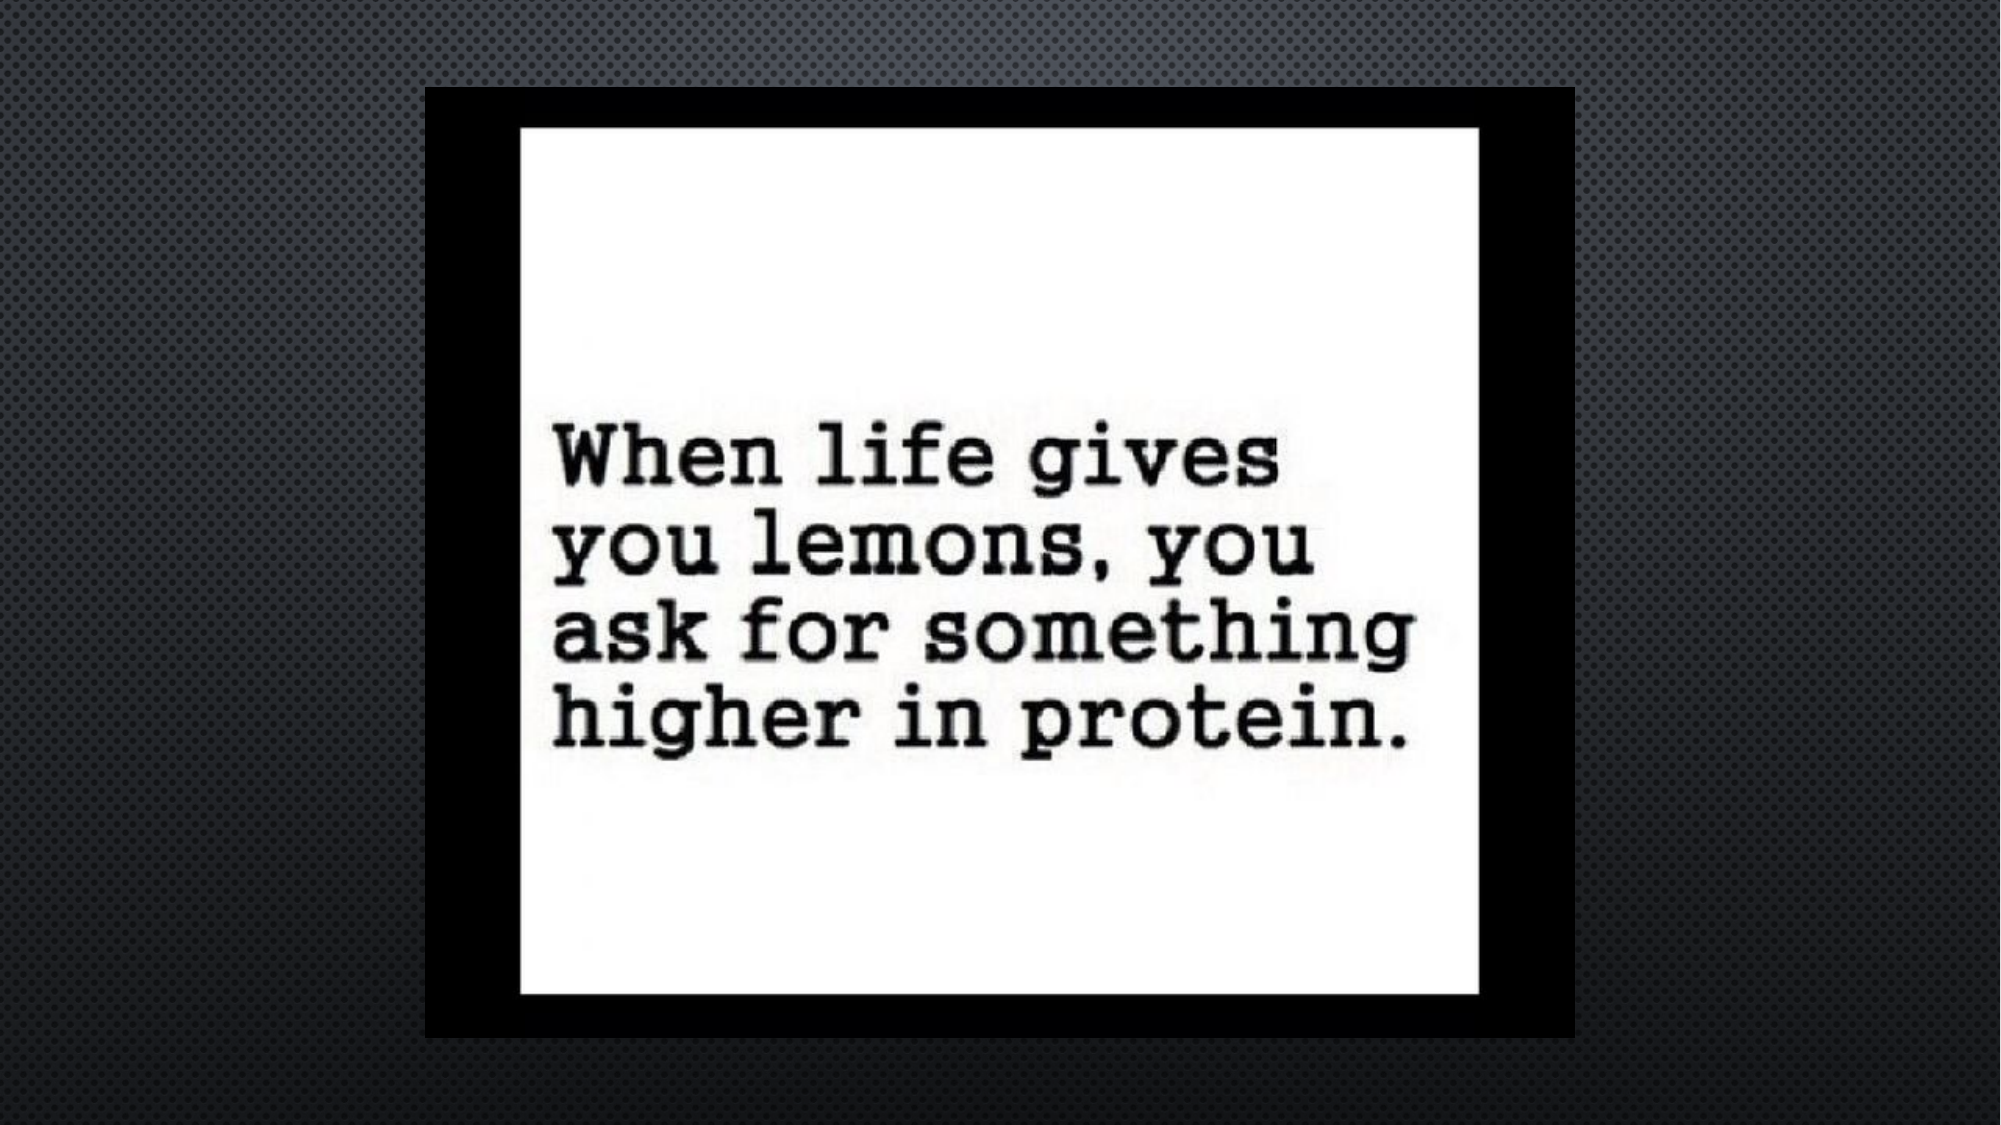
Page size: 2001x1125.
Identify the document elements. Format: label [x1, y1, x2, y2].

picture [424, 87, 1576, 1038]
